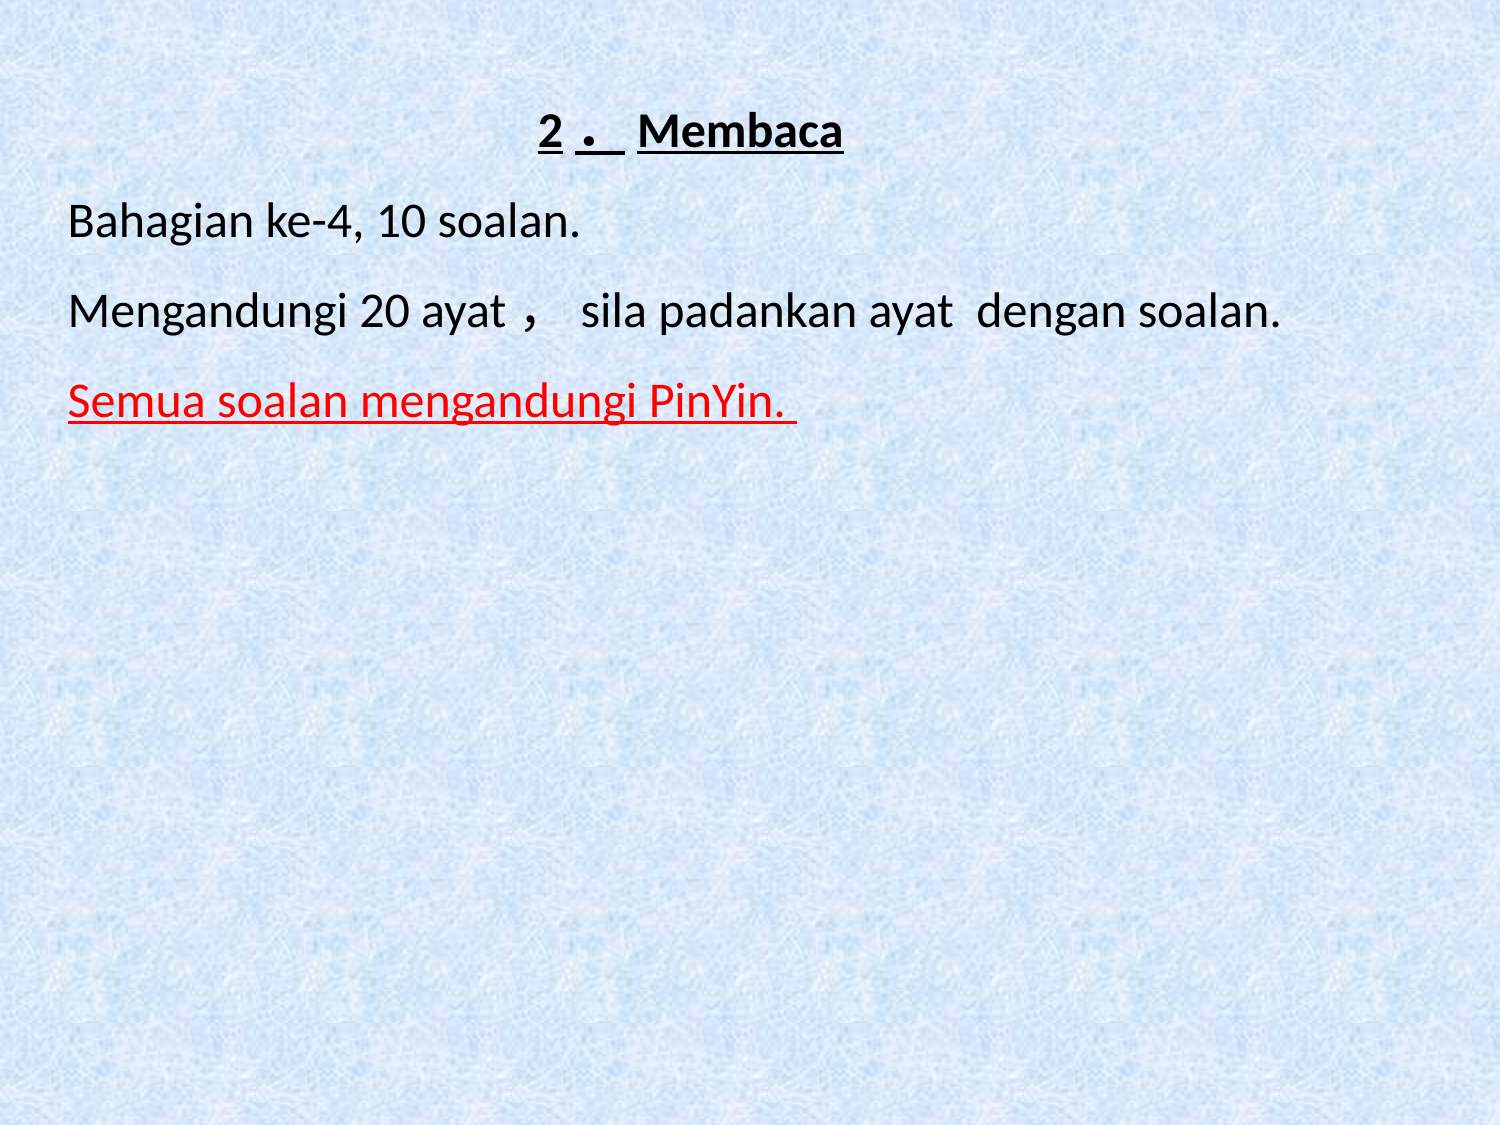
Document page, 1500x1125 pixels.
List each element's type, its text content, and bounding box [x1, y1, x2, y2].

text_box 2．Membaca Bahagian ke-4, 10 soalan. Mengandungi 20 ayat，sila padankan ayat dengan soalan. Semua soalan mengandungi PinYin. [53, 89, 1329, 435]
picture [0, 0, 1500, 1125]
